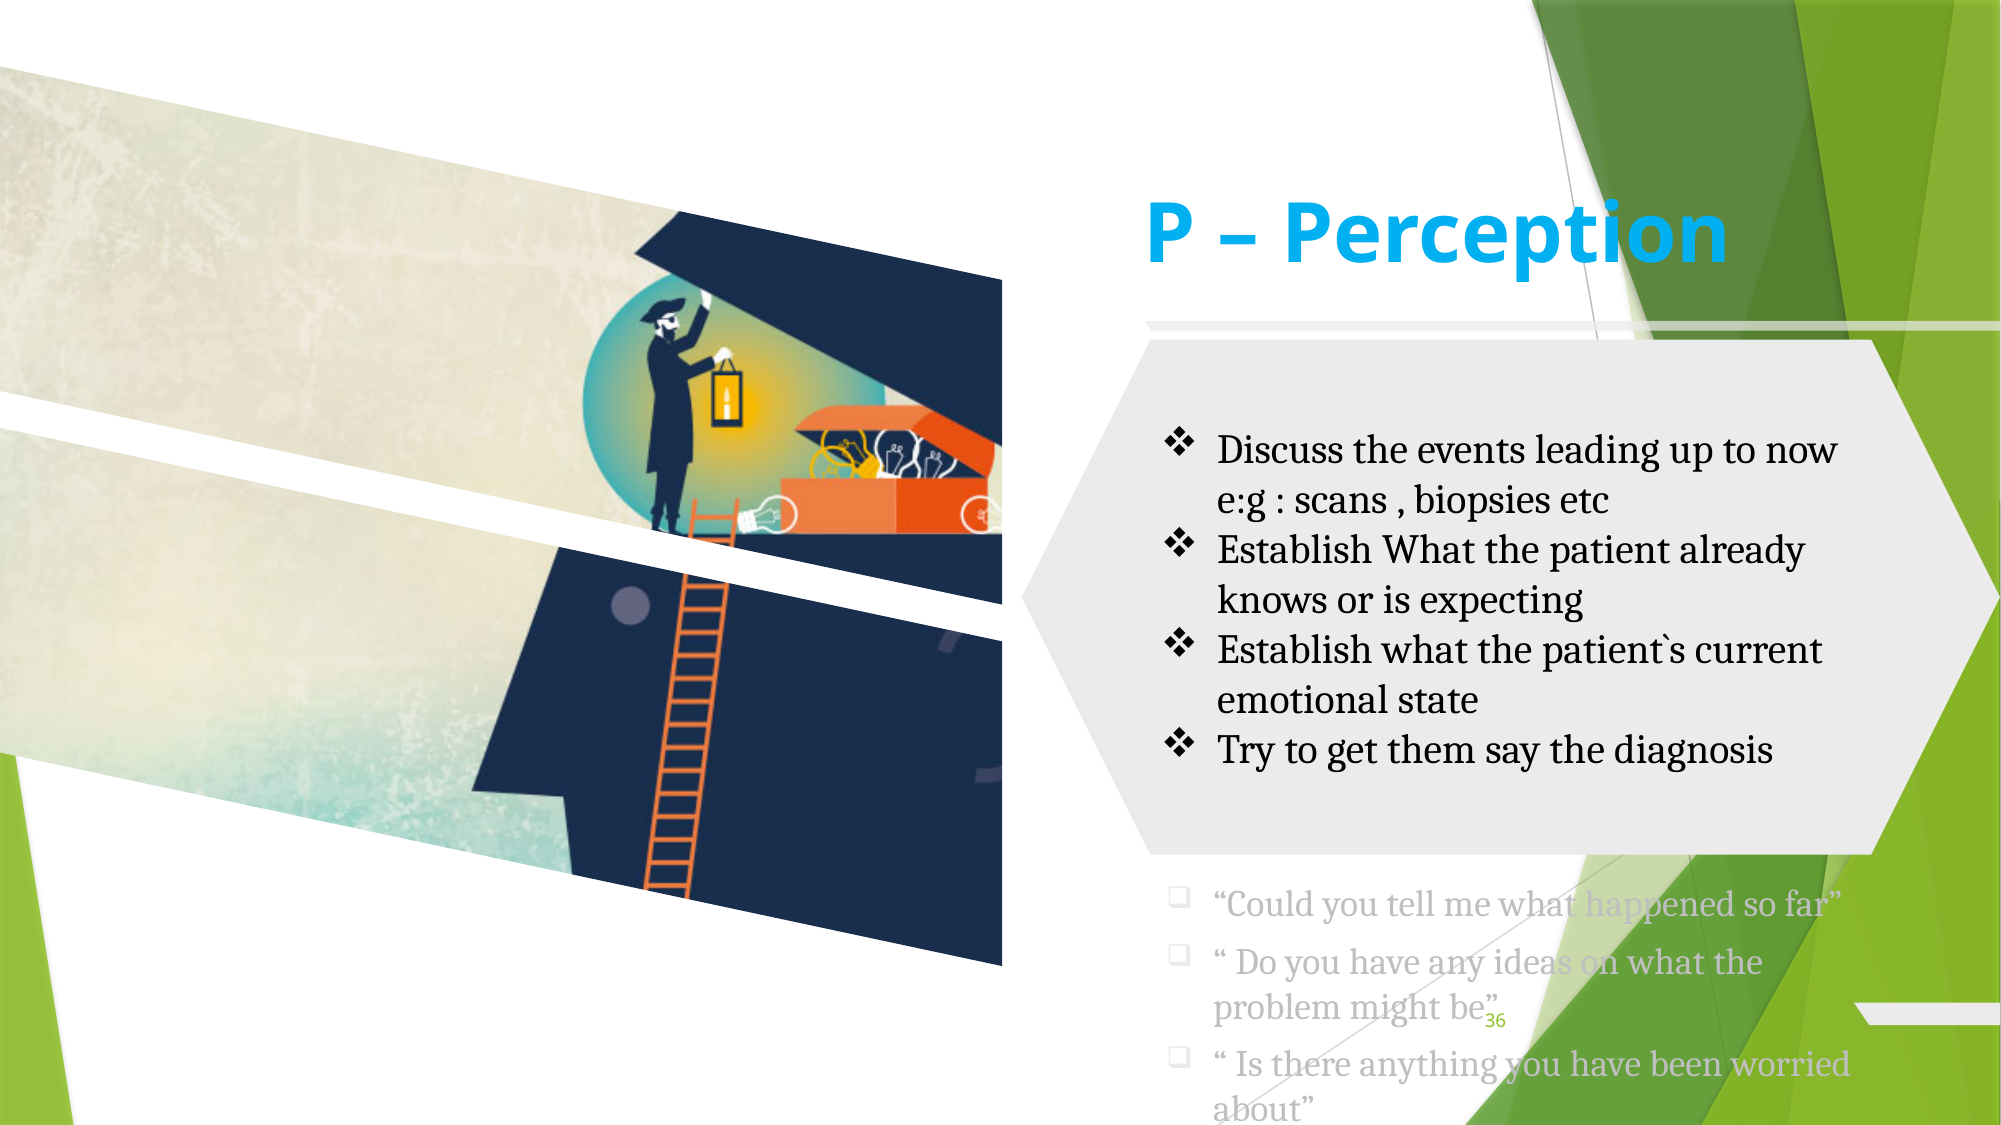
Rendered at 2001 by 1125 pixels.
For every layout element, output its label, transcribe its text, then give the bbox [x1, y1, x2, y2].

list “Could you tell me what happened so far” “ Do you have any ideas on what the problem might be” “ Is there anything you have been worried about” [1148, 871, 1911, 1000]
slide_number 36 [1409, 1000, 1522, 1051]
picture [0, 65, 1003, 967]
title P – Perception [1128, 171, 1959, 300]
text_box Discuss the events leading up to now e:g : scans , biopsies etc Establish What the patient already knows or is expecting Establish what the patient`s current emotional state Try to get them say the diagnosis [1021, 339, 2000, 855]
